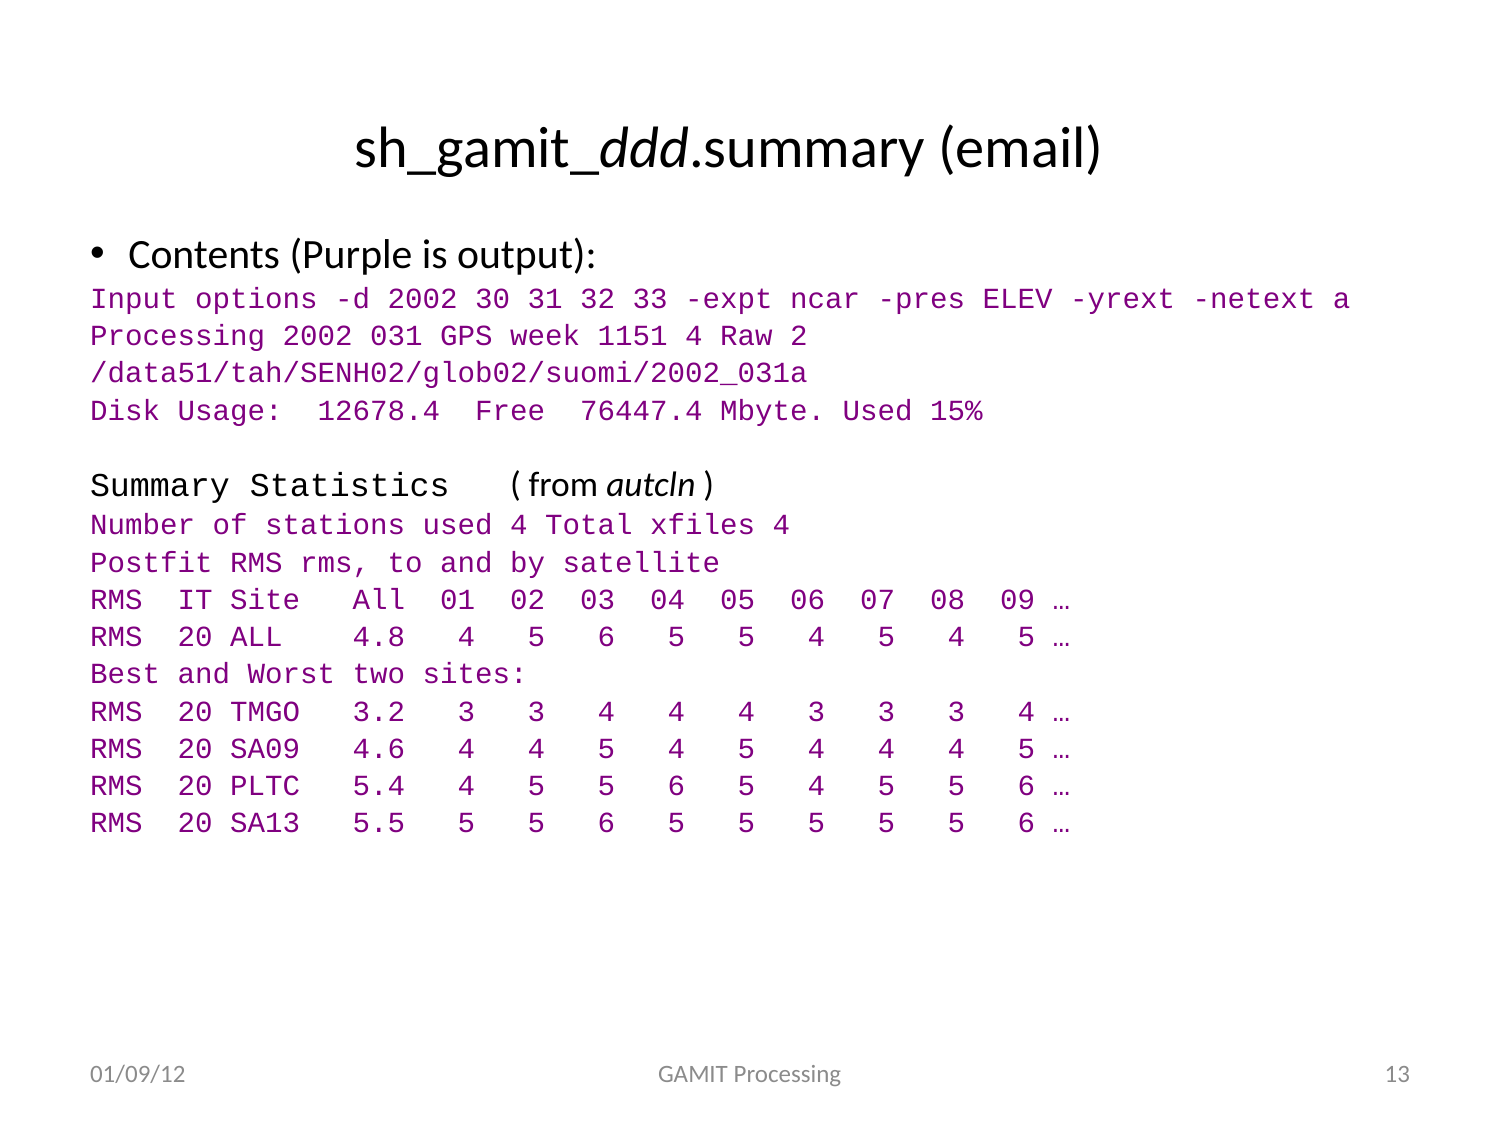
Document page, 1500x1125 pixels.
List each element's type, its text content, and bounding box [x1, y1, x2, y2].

title sh_gamit_ddd.summary (email) [112, 62, 1388, 200]
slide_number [75, 1042, 425, 1103]
footer GAMIT Processing [512, 1042, 988, 1103]
slide_number 13 [1074, 1042, 1425, 1103]
list Contents (Purple is output): Input options -d 2002 30 31 32 33 -expt ncar -pres ELEV -yrext -netext a Processing 2002 031 GPS week 1151 4 Raw 2 /data51/tah/SENH02/glob02/suomi/2002_031a Disk Usage: 12678.4 Free 76447.4 Mbyte. Used 15% Summary Statistics ( from autcln ) Number of stations used 4 Total xfiles 4 Postfit RMS rms, to and by satellite RMS IT Site All 01 02 03 04 05 06 07 08 09 … RMS 20 ALL 4.8 4 5 6 5 5 4 5 4 5 … Best and Worst two sites: RMS 20 TMGO 3.2 3 3 4 4 4 3 3 3 4 … RMS 20 SA09 4.6 4 4 5 4 5 4 4 4 5 … RMS 20 PLTC 5.4 4 5 5 6 5 4 5 5 6 … RMS 20 SA13 5.5 5 5 6 5 5 5 5 5 6 … [75, 224, 1388, 963]
